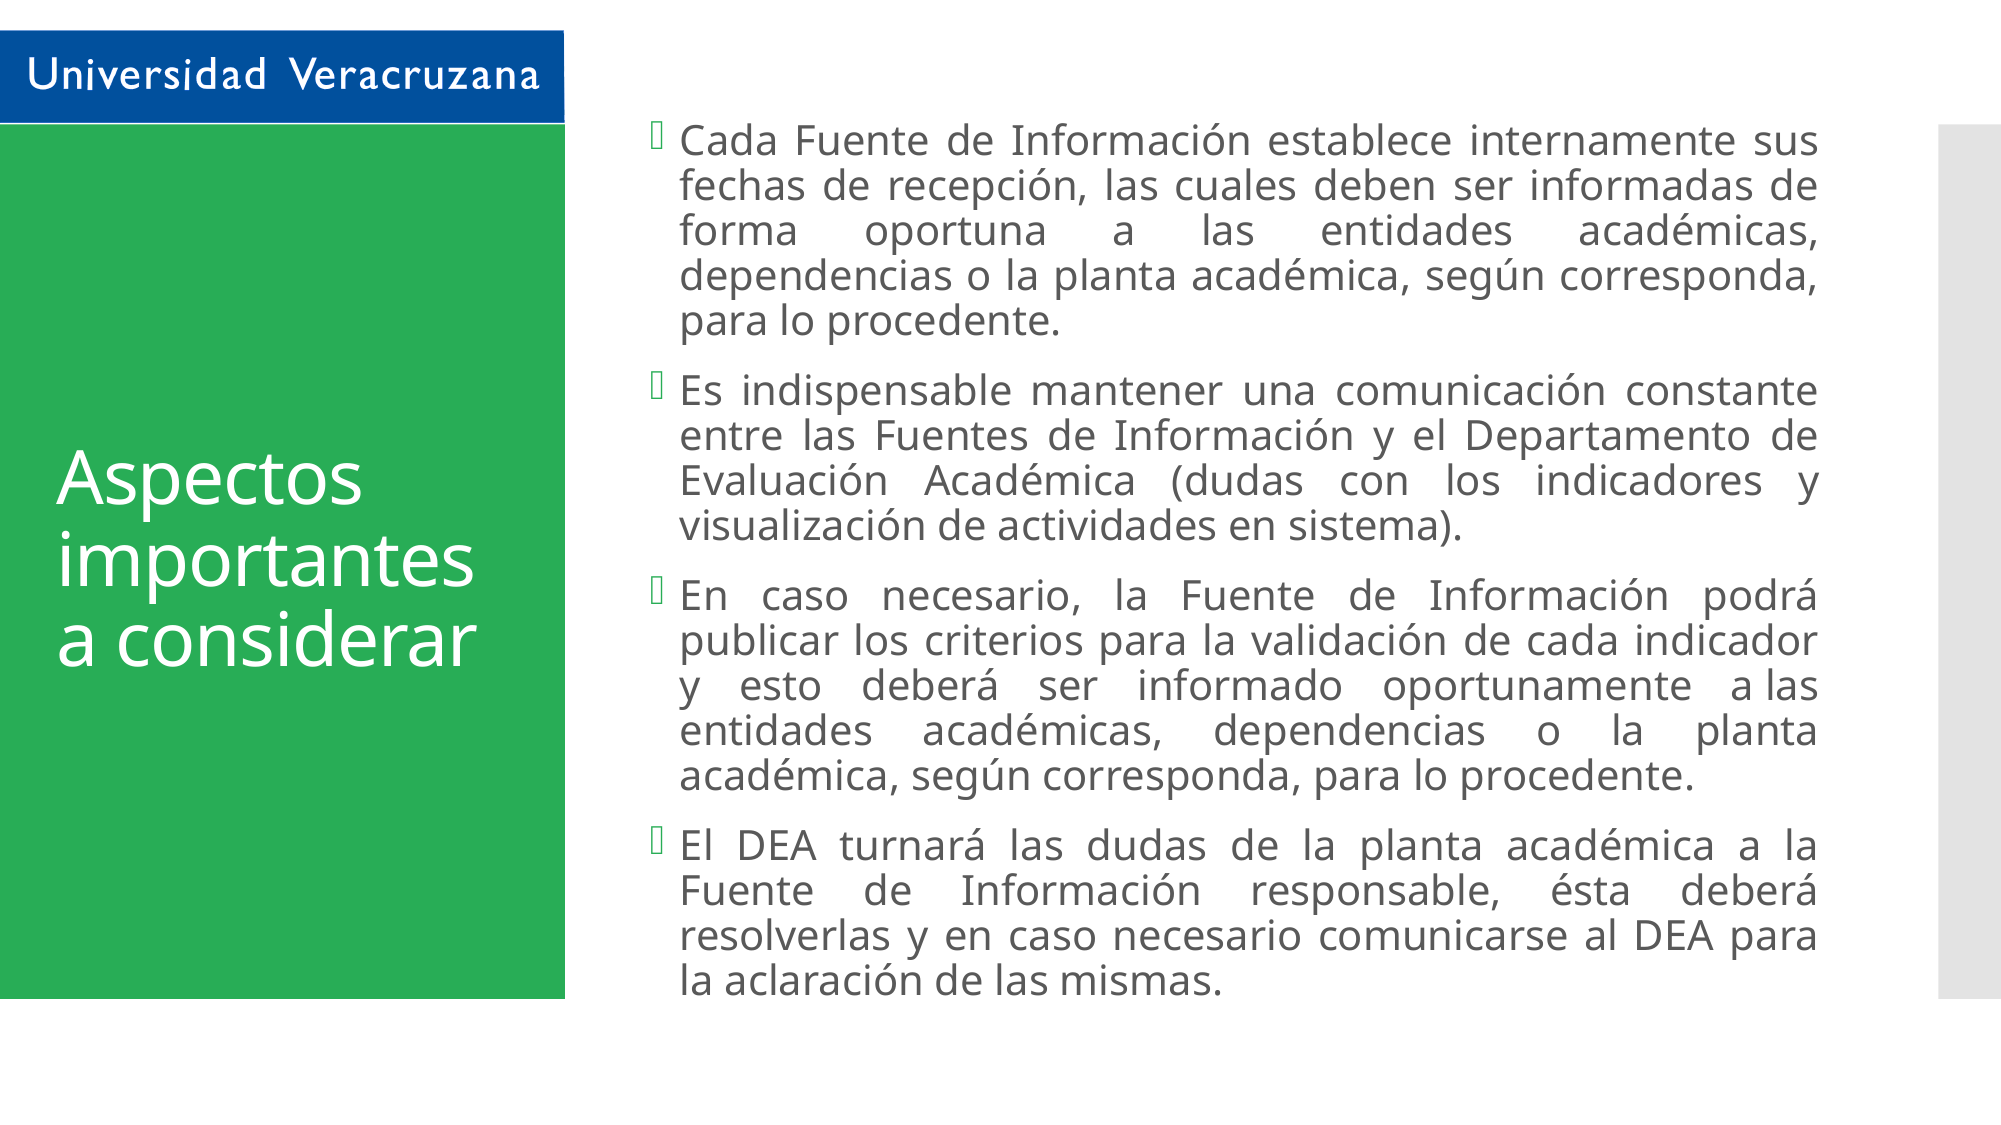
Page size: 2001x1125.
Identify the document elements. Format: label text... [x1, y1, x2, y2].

title Aspectos importantes a considerar [41, 184, 525, 940]
list Cada Fuente de Información establece internamente sus fechas de recepción, las cuales deben ser informadas de forma oportuna a las entidades académicas, dependencias o la planta académica, según corresponda, para lo procedente. Es indispensable mantener una comunicación constante entre las Fuentes de Información y el Departamento de Evaluación Académica (dudas con los indicadores y visualización de actividades en sistema). En caso necesario, la Fuente de Información podrá publicar los criterios para la validación de cada indicador y esto deberá ser informado oportunamente a las entidades académicas, dependencias o la planta académica, según corresponda, para lo procedente. El DEA turnará las dudas de la planta académica a la Fuente de Información responsable, ésta deberá resolverlas y en caso necesario comunicarse al DEA para la aclaración de las mismas. [634, 141, 1835, 982]
picture [0, 30, 565, 123]
